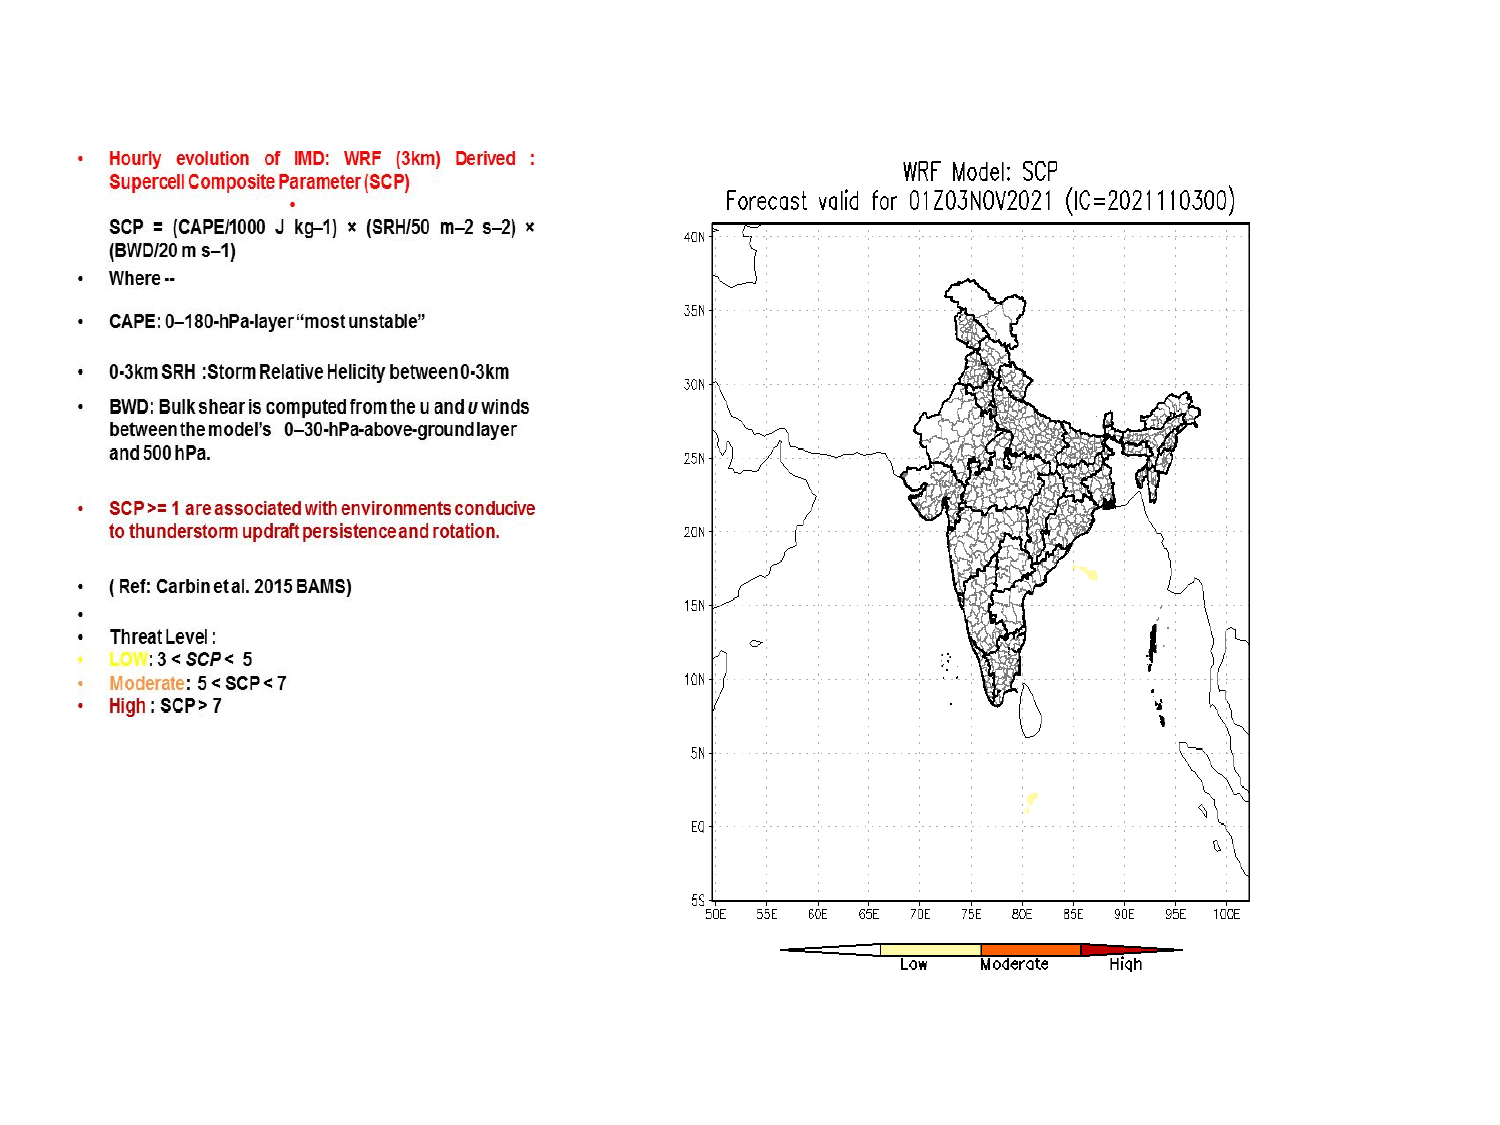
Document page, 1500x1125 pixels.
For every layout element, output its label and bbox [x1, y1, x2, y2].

picture [74, 149, 1426, 976]
